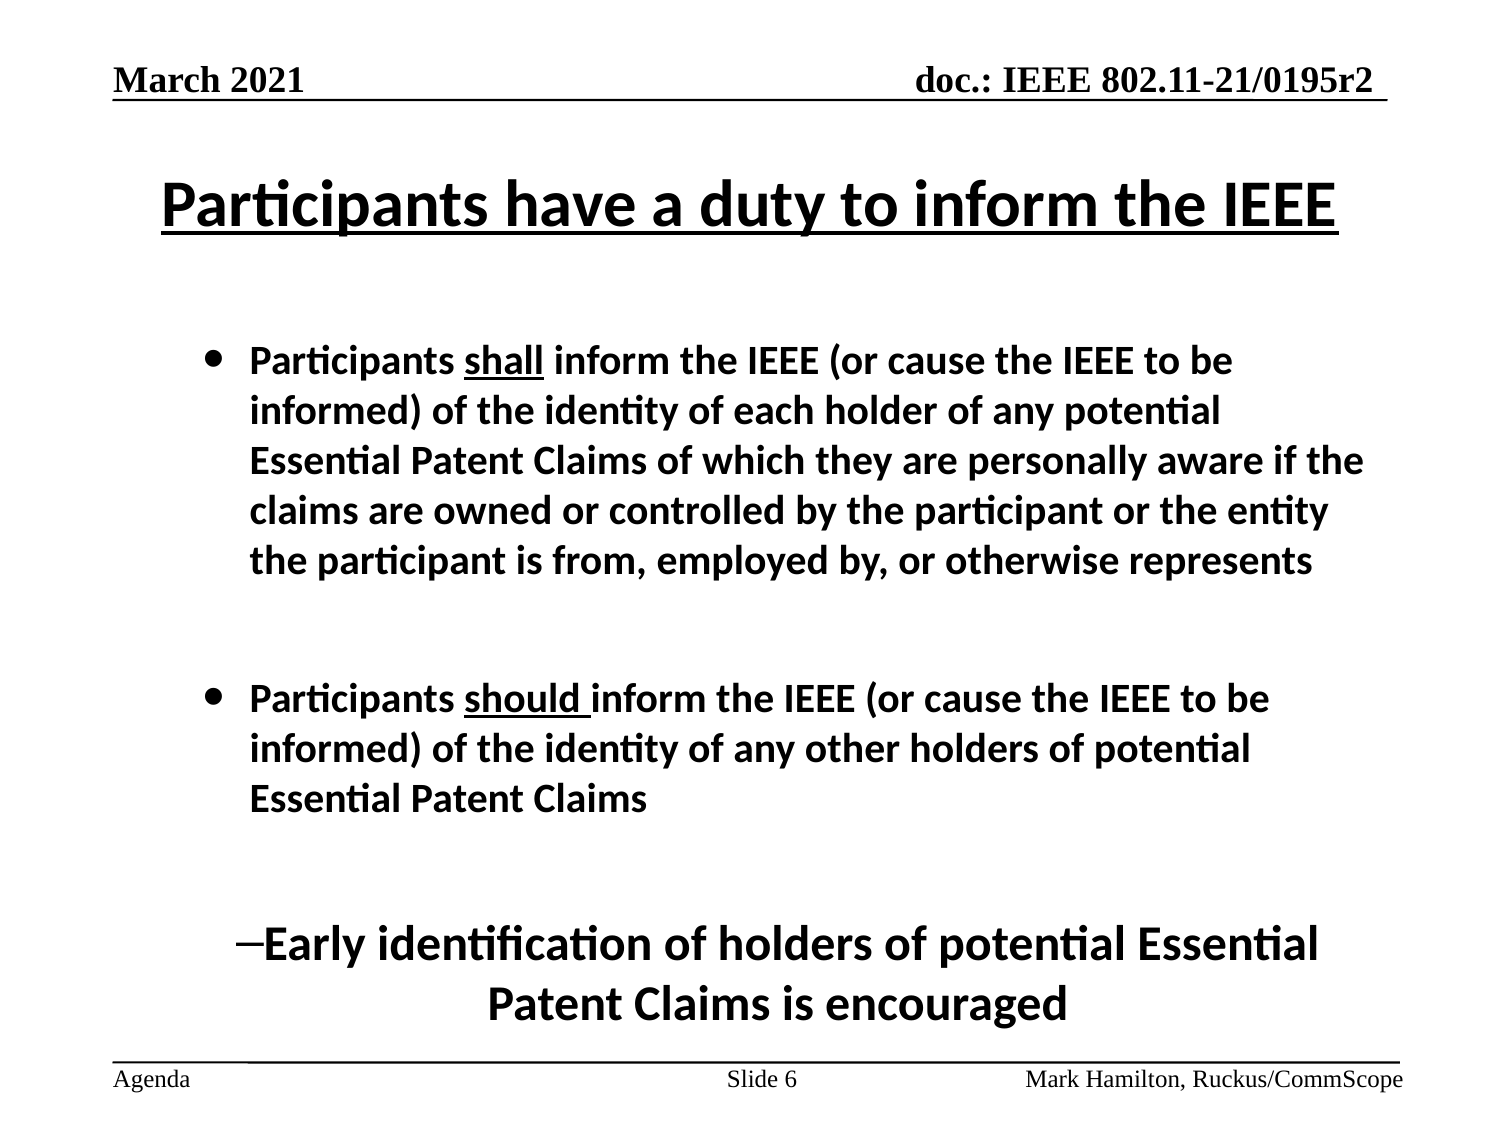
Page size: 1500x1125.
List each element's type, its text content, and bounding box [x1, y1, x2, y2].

title Participants have a duty to inform the IEEE [112, 112, 1388, 288]
list Participants shall inform the IEEE (or cause the IEEE to be informed) of the identity of each holder of any potential Essential Patent Claims of which they are personally aware if the claims are owned or controlled by the participant or the entity the participant is from, employed by, or otherwise represents Participants should inform the IEEE (or cause the IEEE to be informed) of the identity of any other holders of potential Essential Patent Claims Early identification of holders of potential Essential Patent Claims is encouraged [112, 324, 1388, 1000]
